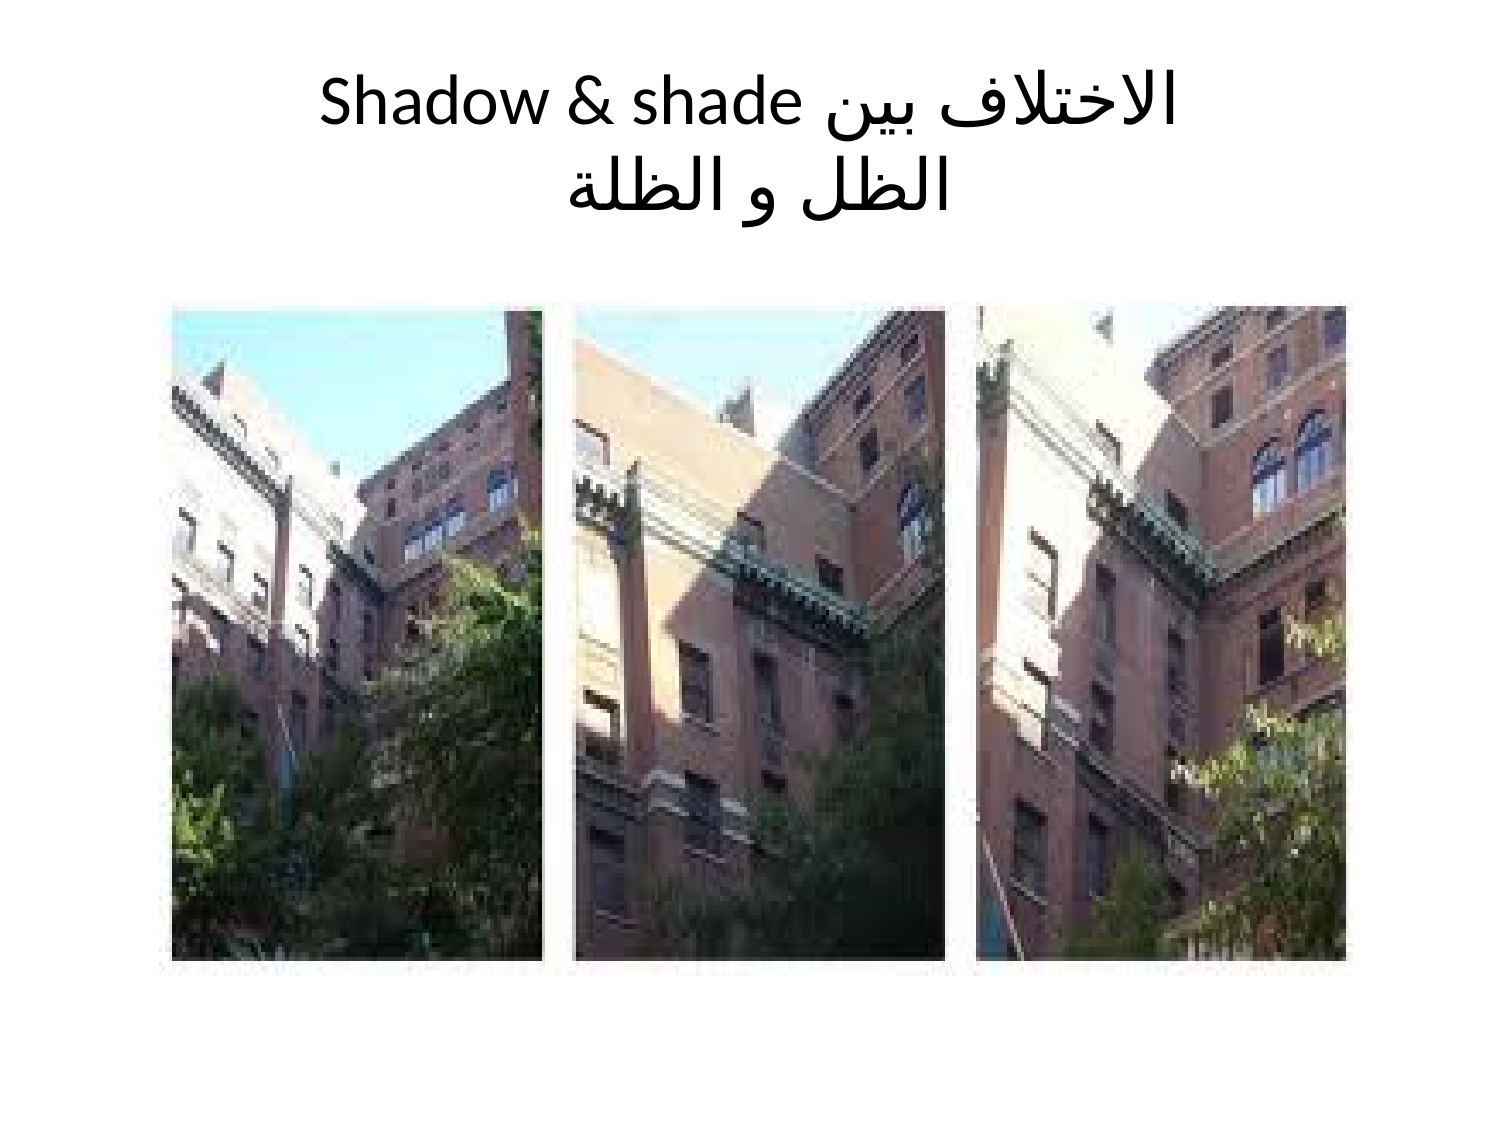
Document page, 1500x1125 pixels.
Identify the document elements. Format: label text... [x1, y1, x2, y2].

title الاختلاف بين Shadow & shade الظل و الظلة [75, 45, 1425, 233]
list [159, 302, 1353, 977]
